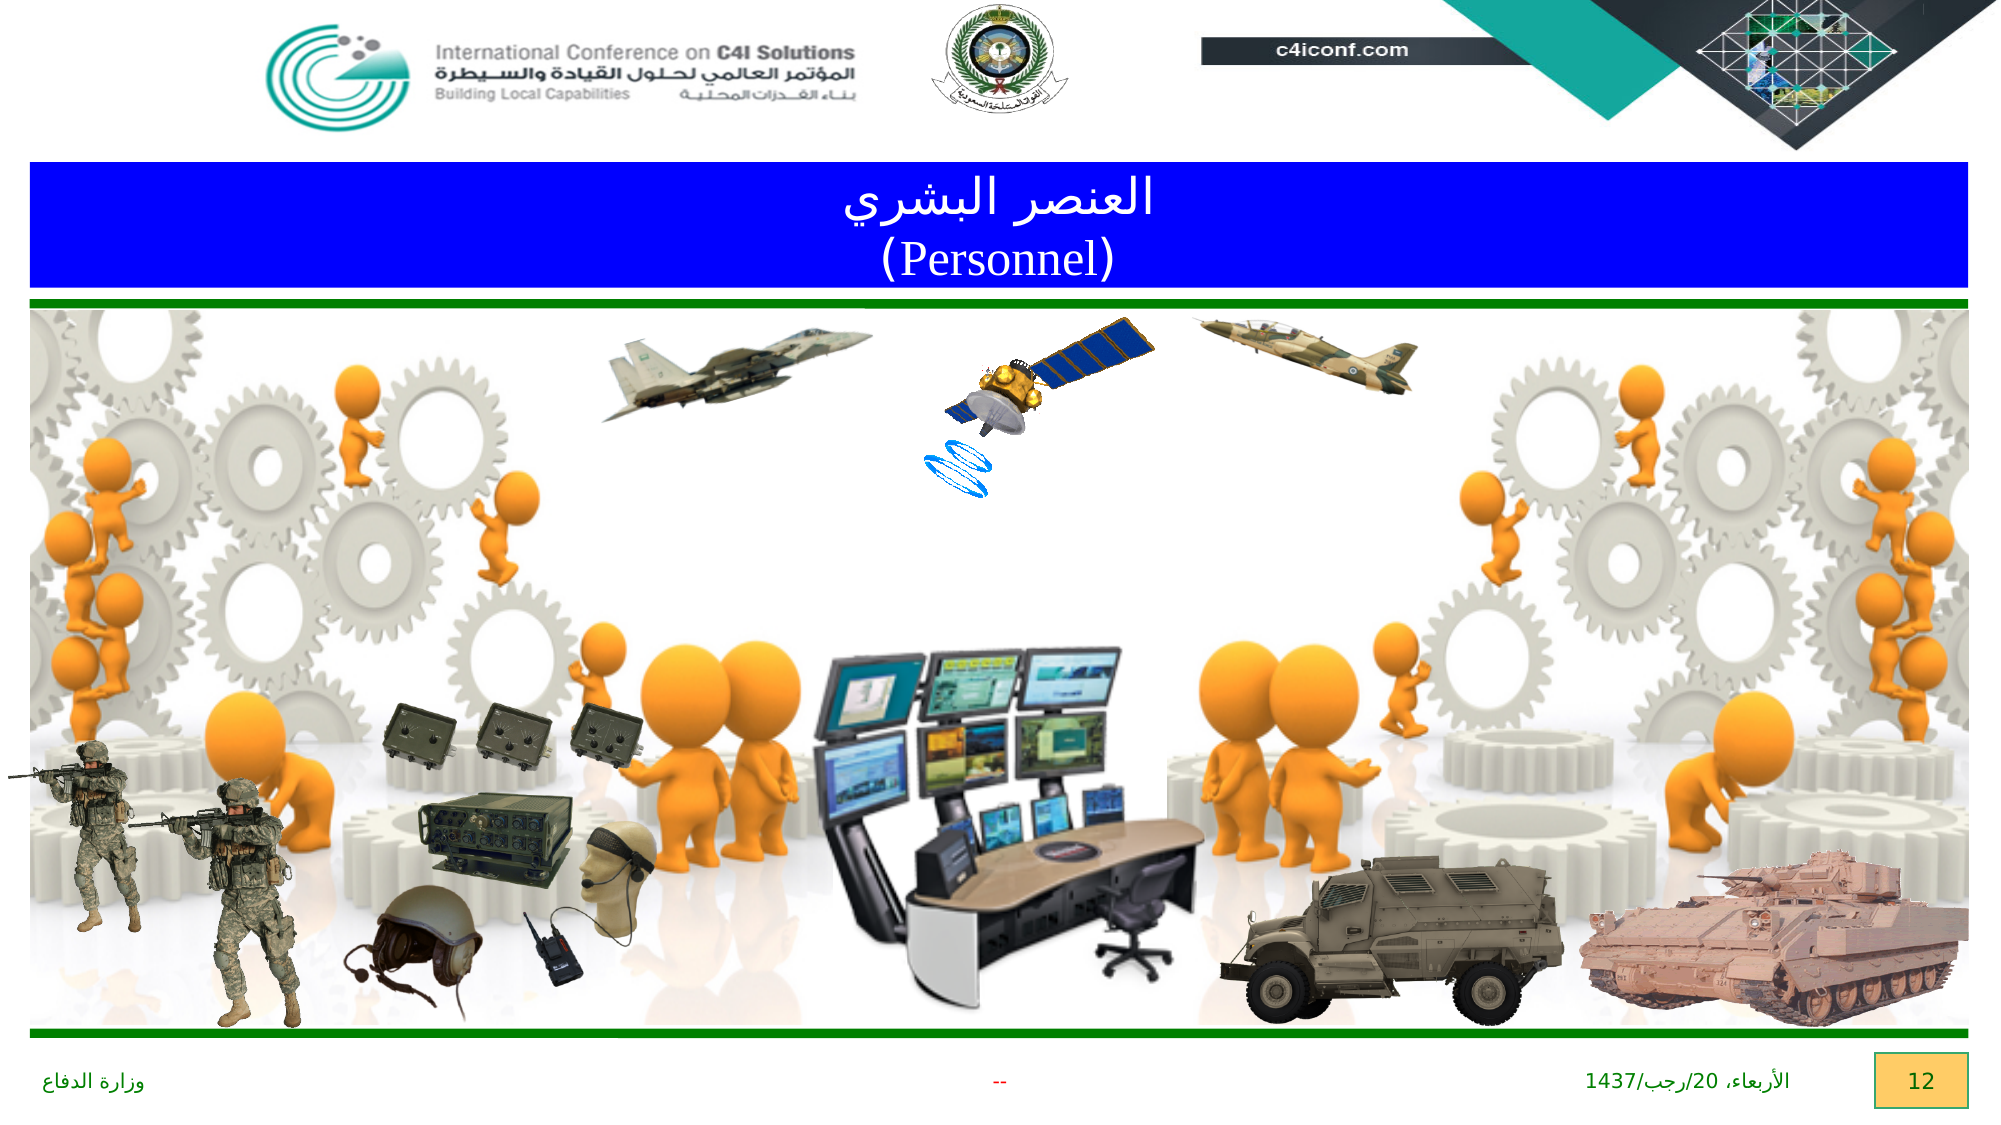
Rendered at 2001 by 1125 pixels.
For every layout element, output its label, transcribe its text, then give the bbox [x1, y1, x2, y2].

picture [0, 0, 2000, 1125]
title العنصر البشري (Personnel) [29, 162, 1969, 288]
